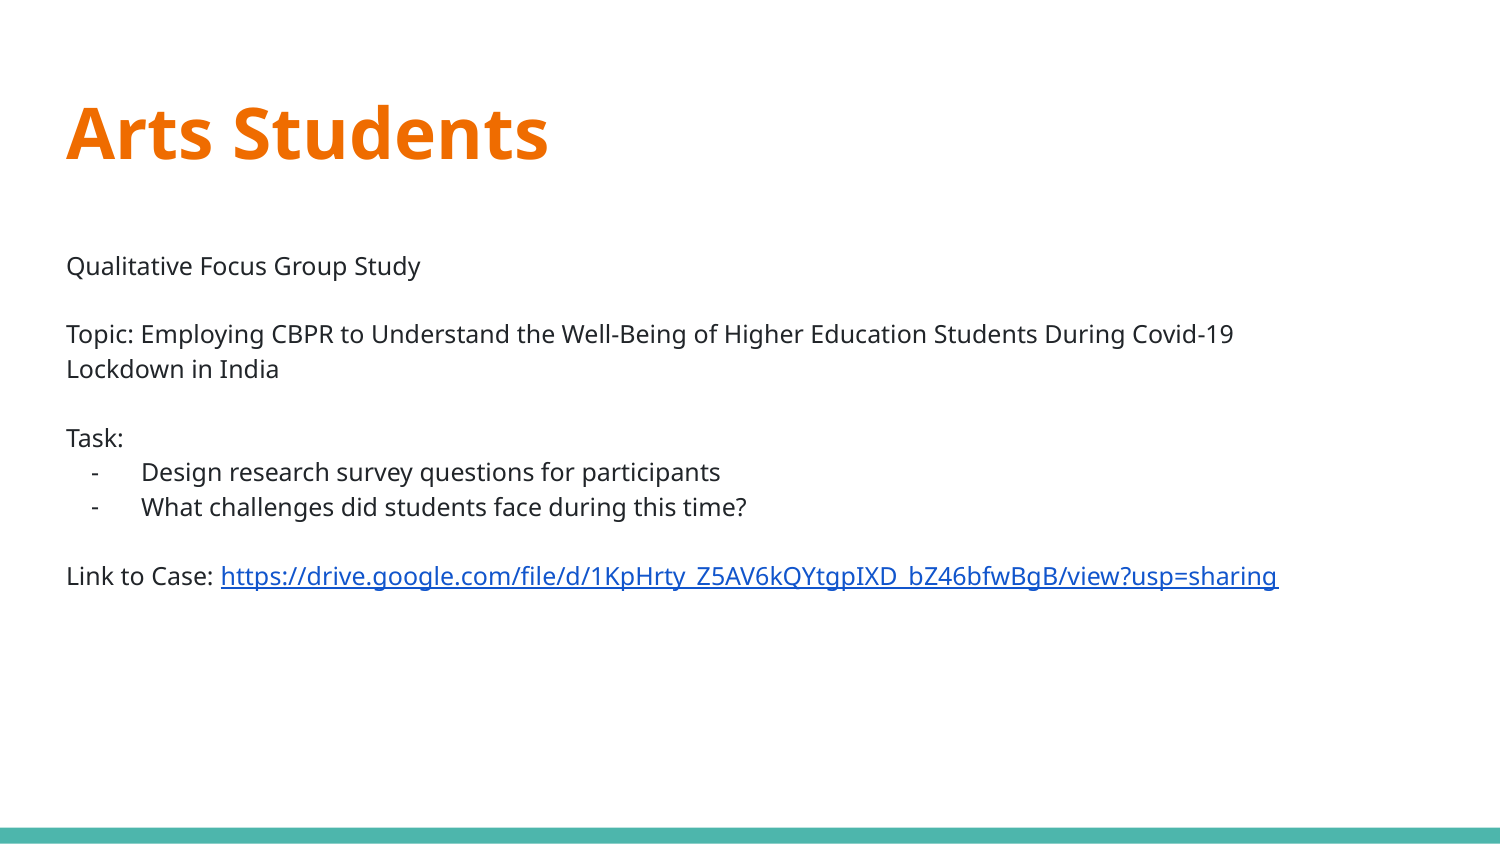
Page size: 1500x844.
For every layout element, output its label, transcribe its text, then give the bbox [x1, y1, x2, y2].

list Qualitative Focus Group Study Topic: Employing CBPR to Understand the Well-Being of Higher Education Students During Covid-19 Lockdown in India Task: Design research survey questions for participants What challenges did students face during this time? Link to Case: https://drive.google.com/file/d/1KpHrty_Z5AV6kQYtgpIXD_bZ46bfwBgB/view?usp=sharing [51, 230, 1301, 690]
title Arts Students [51, 72, 1449, 189]
